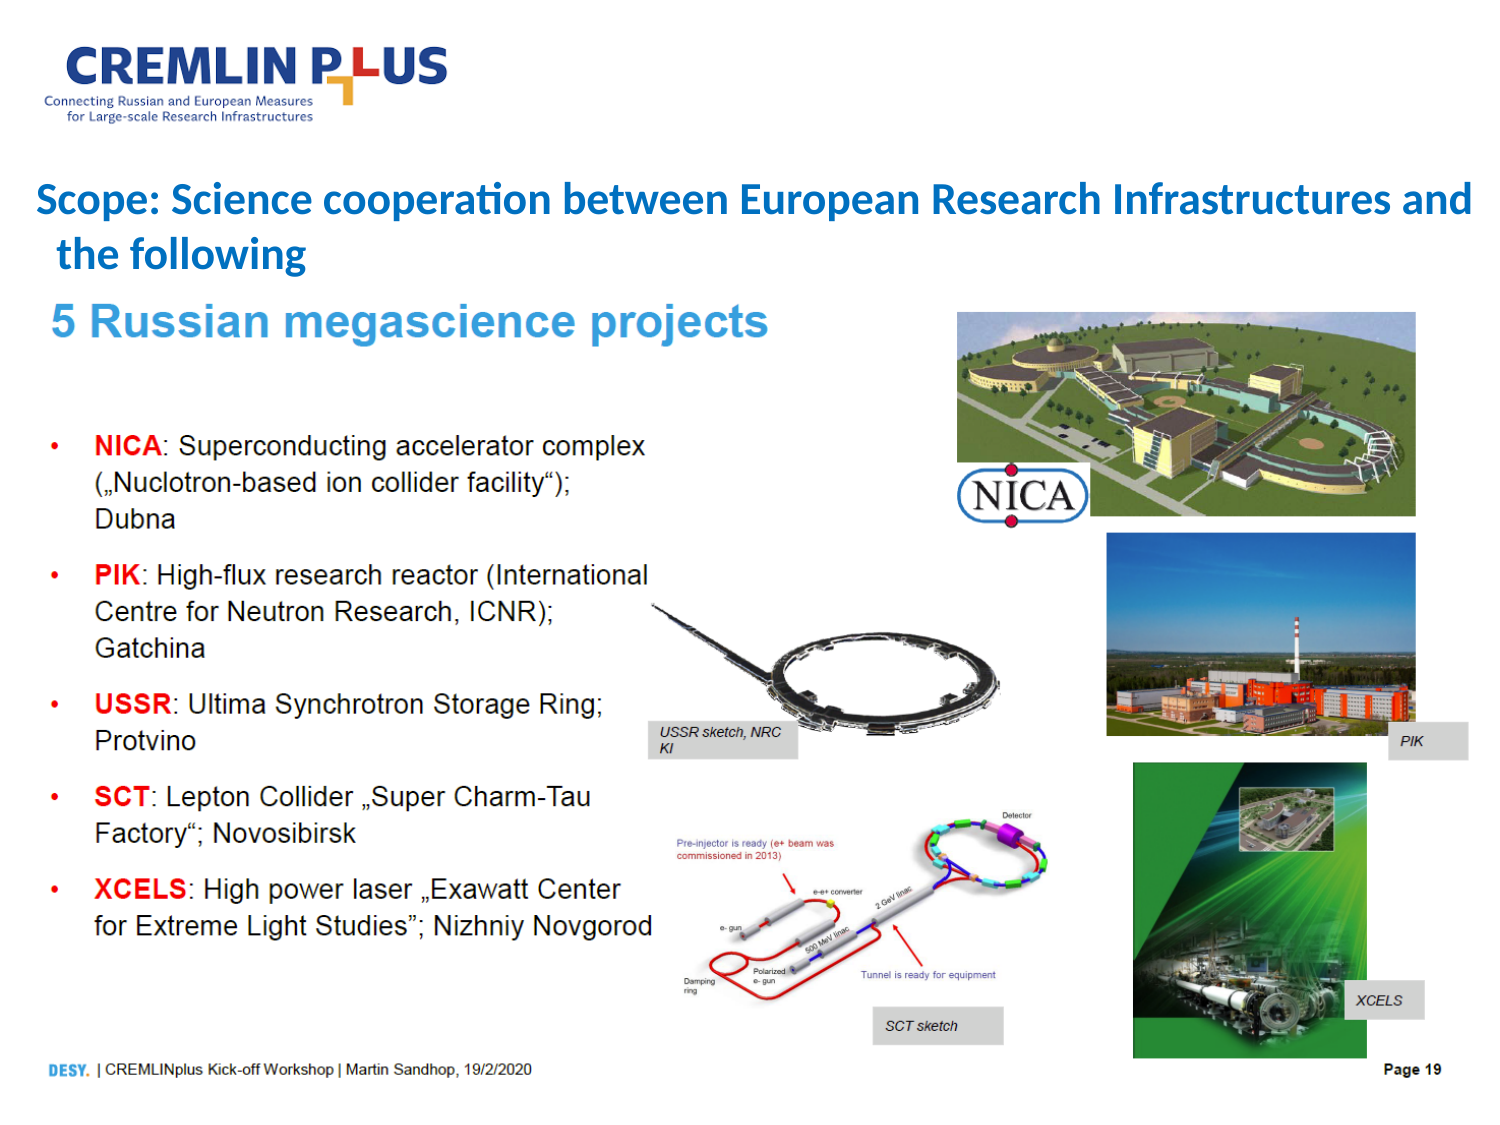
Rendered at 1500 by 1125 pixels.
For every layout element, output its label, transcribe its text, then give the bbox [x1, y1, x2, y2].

text_box Scope: Science cooperation between European Research Infrastructures and the following [21, 160, 1489, 255]
picture [29, 18, 479, 138]
picture [0, 255, 1490, 1092]
